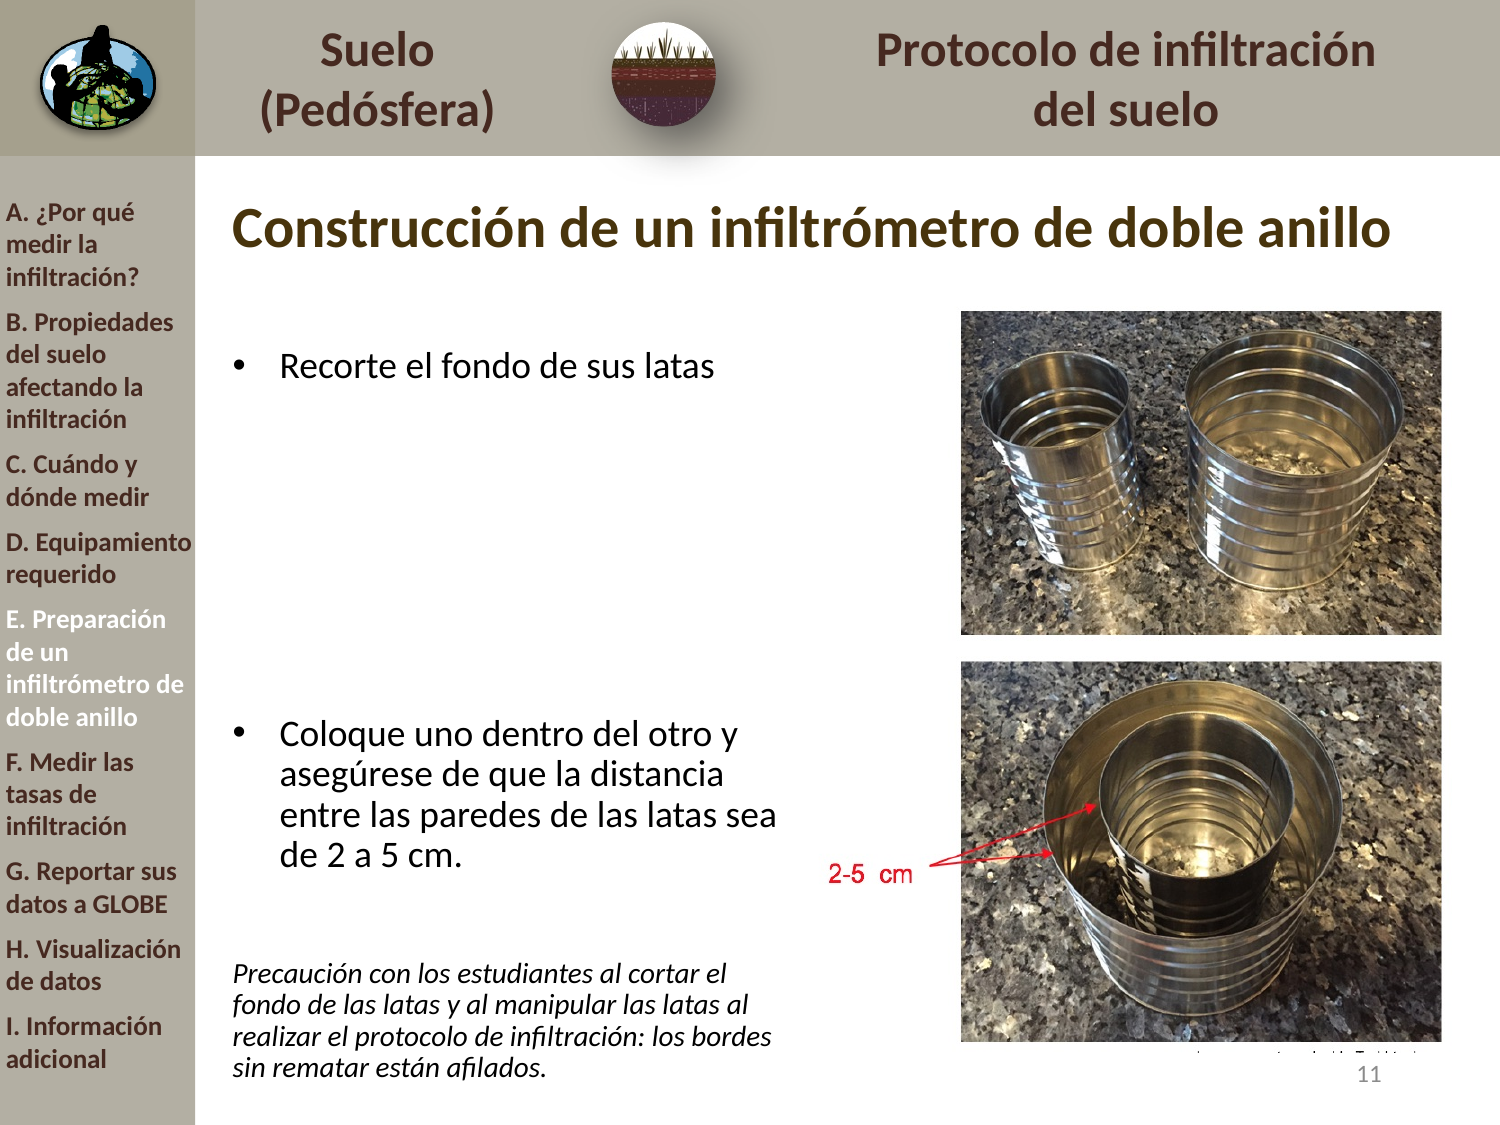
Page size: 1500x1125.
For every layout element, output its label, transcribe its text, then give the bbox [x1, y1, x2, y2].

text_box A. ¿Por qué medir la infiltración? B. Propiedades del suelo afectando la infiltración C. Cuándo y dónde medir D. Equipamiento requerido E. Preparación de un infiltrómetro de doble anillo F. Medir las tasas de infiltración G. Reportar sus datos a GLOBE H. Visualización de datos I. Información adicional [0, 186, 196, 1082]
slide_number 11 [1059, 1053, 1397, 1103]
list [804, 290, 1459, 1053]
list Recorte el fondo de sus latas Coloque uno dentro del otro y asegúrese de que la distancia entre las paredes de las latas sea de 2 a 5 cm. Precaución con los estudiantes al cortar el fondo de las latas y al manipular las latas al realizar el protocolo de infiltración: los bordes sin rematar están afilados. [217, 338, 805, 1092]
picture [611, 22, 716, 120]
title Construcción de un infiltrómetro de doble anillo [217, 120, 1500, 338]
picture [36, 22, 159, 133]
